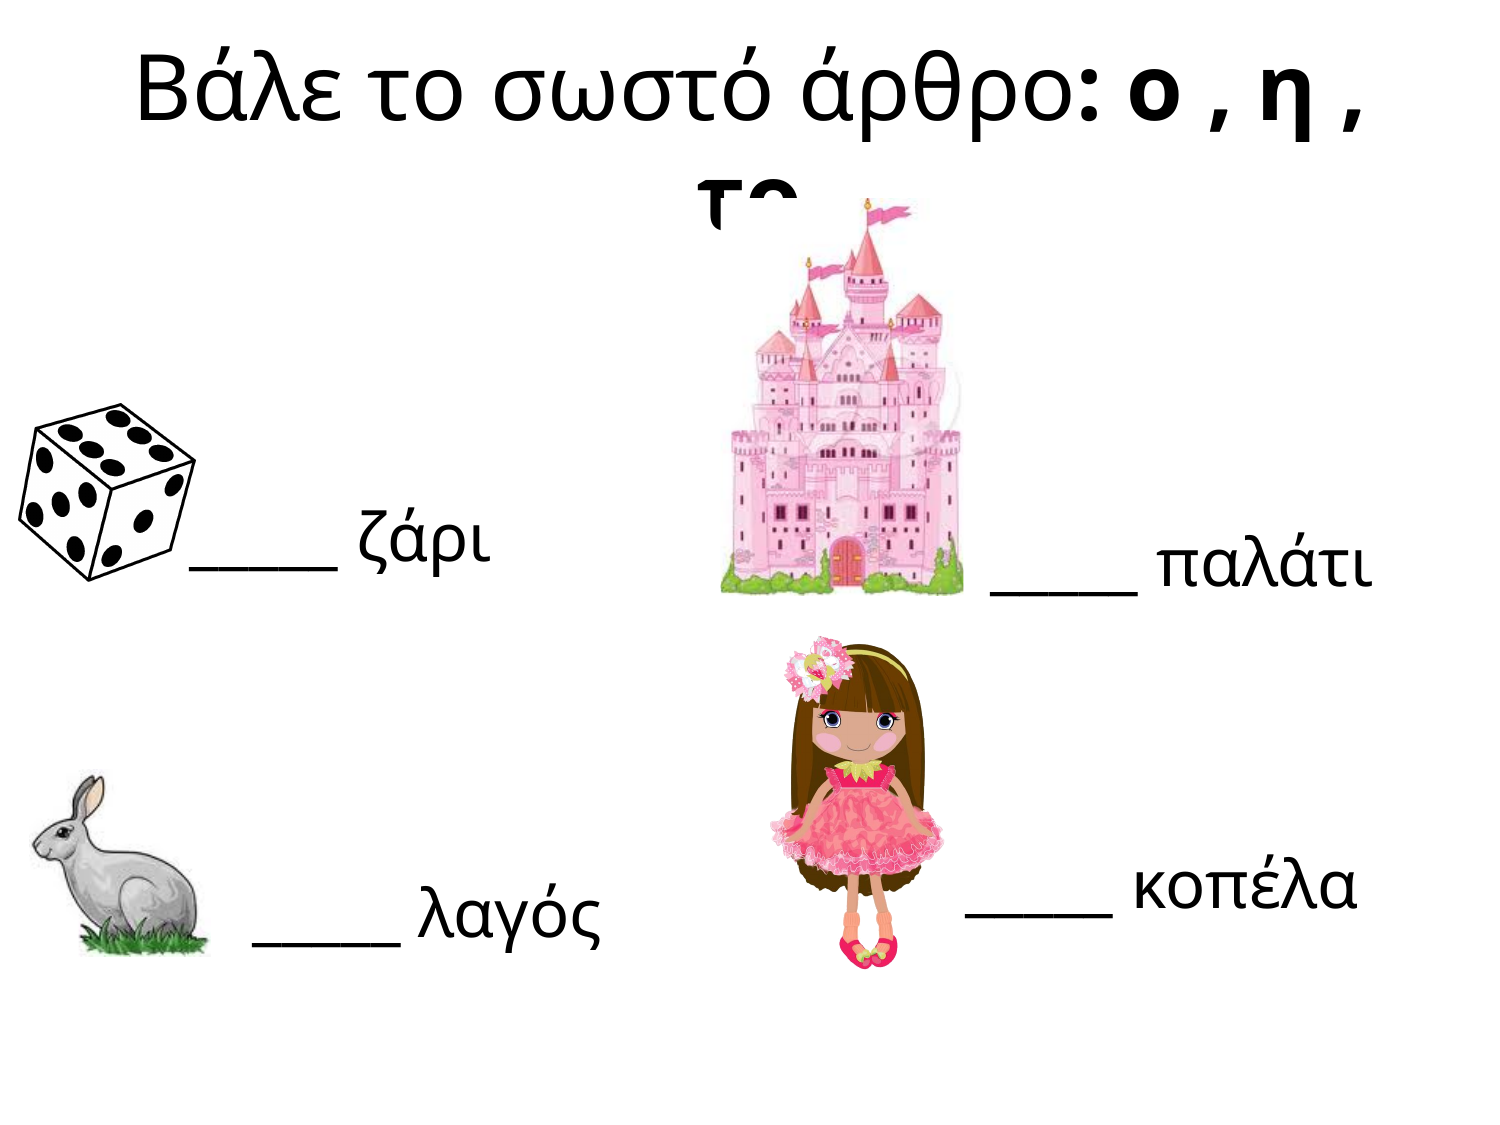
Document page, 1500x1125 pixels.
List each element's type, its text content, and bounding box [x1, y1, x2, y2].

picture [763, 630, 953, 980]
text_box _____ ζάρι [174, 487, 733, 638]
picture [29, 769, 211, 958]
text_box _____ λαγός [237, 863, 713, 1014]
title Βάλε το σωστό άρθρο: ο , η , το [75, 45, 1425, 233]
picture [13, 386, 209, 588]
text_box _____ κοπέλα [955, 834, 1500, 985]
picture [720, 198, 964, 596]
text_box _____ παλάτι [975, 512, 1450, 663]
